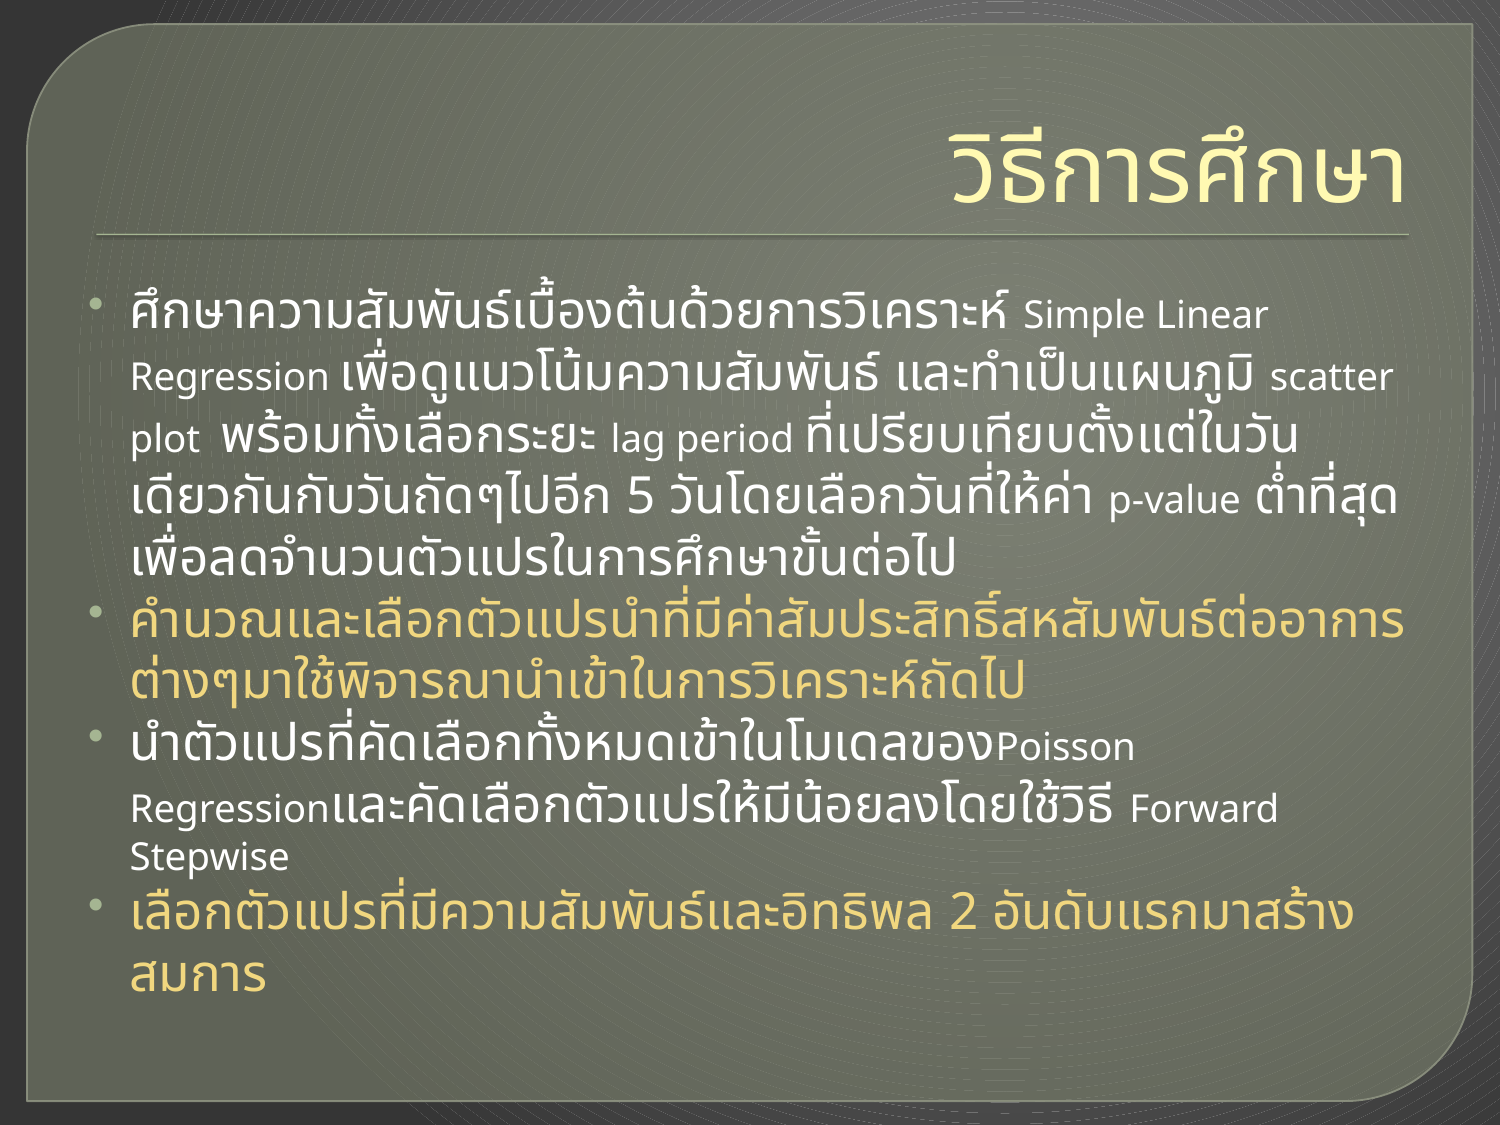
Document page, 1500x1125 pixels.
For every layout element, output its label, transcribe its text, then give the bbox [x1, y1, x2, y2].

list ศึกษาความสัมพันธ์เบื้องต้นด้วยการวิเคราะห์ Simple Linear Regression เพื่อดูแนวโน้มความสัมพันธ์ และทำเป็นแผนภูมิ scatter plot พร้อมทั้งเลือกระยะ lag period ที่เปรียบเทียบตั้งแต่ในวันเดียวกันกับวันถัดๆไปอีก 5 วันโดยเลือกวันที่ให้ค่า p-value ต่ำที่สุด เพื่อลดจำนวนตัวแปรในการศึกษาขั้นต่อไป คำนวณและเลือกตัวแปรนำที่มีค่าสัมประสิทธิ์สหสัมพันธ์ต่ออาการต่างๆมาใช้พิจารณานำเข้าในการวิเคราะห์ถัดไป นำตัวแปรที่คัดเลือกทั้งหมดเข้าในโมเดลของPoisson Regressionและคัดเลือกตัวแปรให้มีน้อยลงโดยใช้วิธี Forward Stepwise เลือกตัวแปรที่มีความสัมพันธ์และอิทธิพล 2 อันดับแรกมาสร้างสมการ [75, 270, 1425, 1013]
title วิธีการศึกษา [75, 41, 1425, 230]
